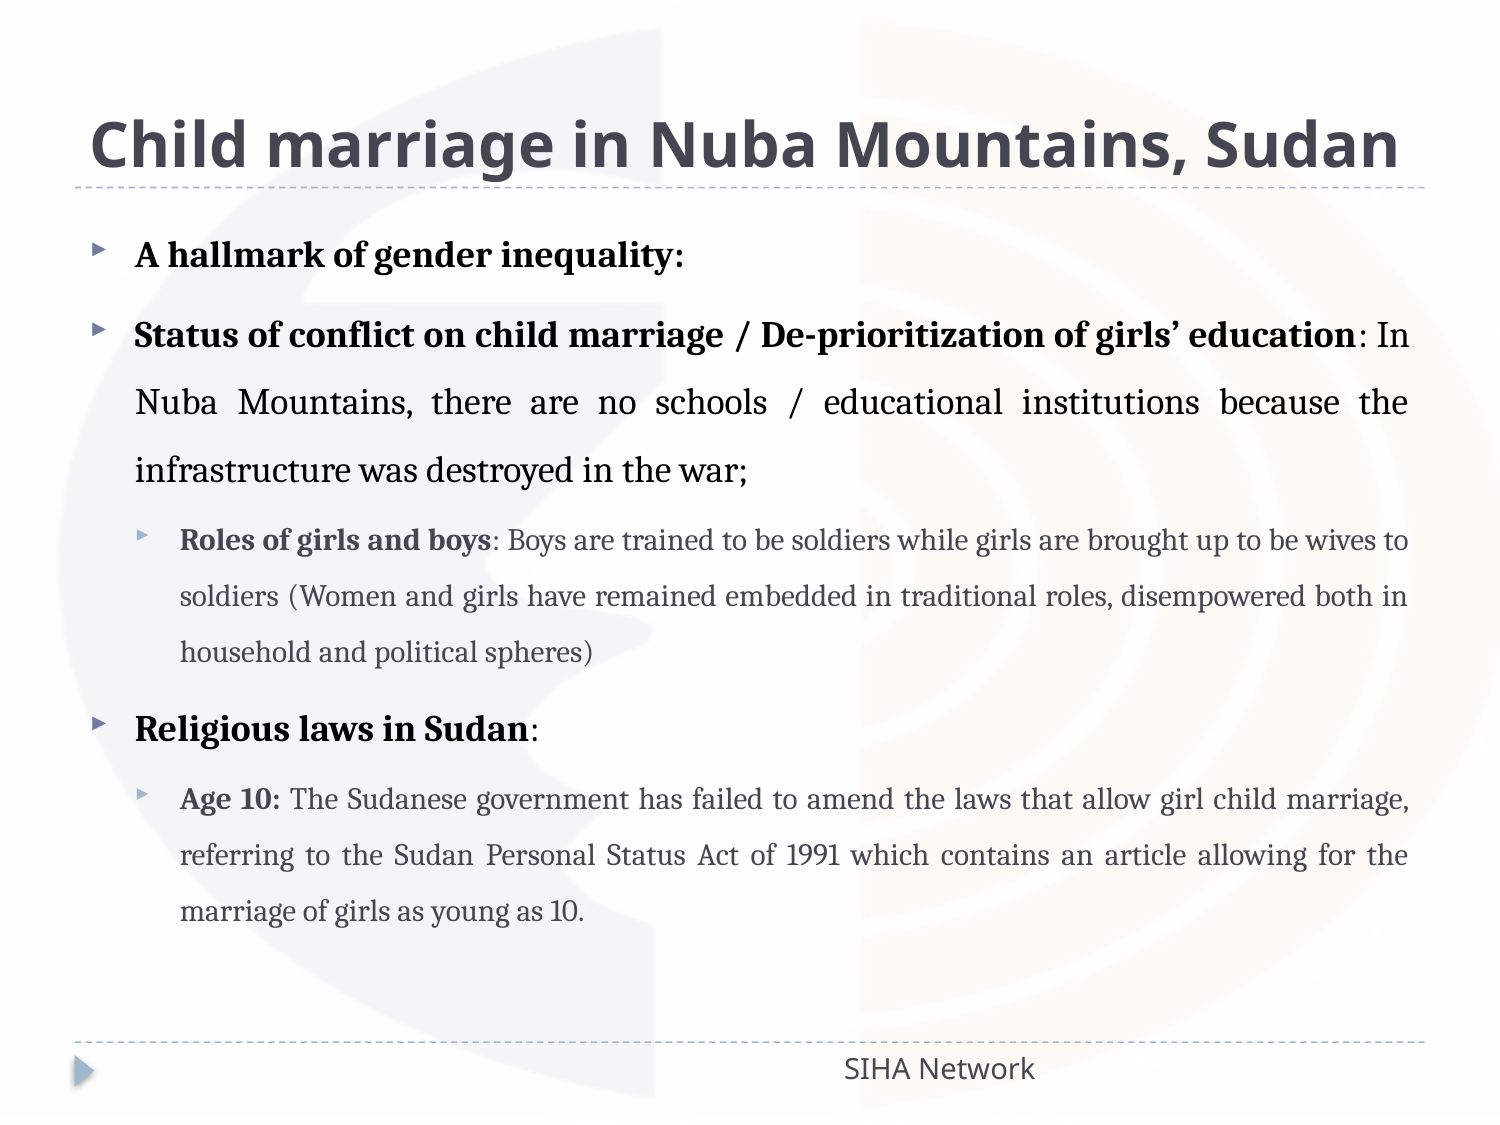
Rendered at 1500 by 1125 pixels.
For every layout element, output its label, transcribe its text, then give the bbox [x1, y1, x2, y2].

list A hallmark of gender inequality: Status of conflict on child marriage / De-prioritization of girls’ education: In Nuba Mountains, there are no schools / educational institutions because the infrastructure was destroyed in the war; Roles of girls and boys: Boys are trained to be soldiers while girls are brought up to be wives to soldiers (Women and girls have remained embedded in traditional roles, disempowered both in household and political spheres) Religious laws in Sudan: Age 10: The Sudanese government has failed to amend the laws that allow girl child marriage, referring to the Sudan Personal Status Act of 1991 which contains an article allowing for the marriage of girls as young as 10. [75, 200, 1425, 1010]
footer SIHA Network [475, 1042, 1051, 1103]
title Child marriage in Nuba Mountains, Sudan [75, 24, 1425, 188]
